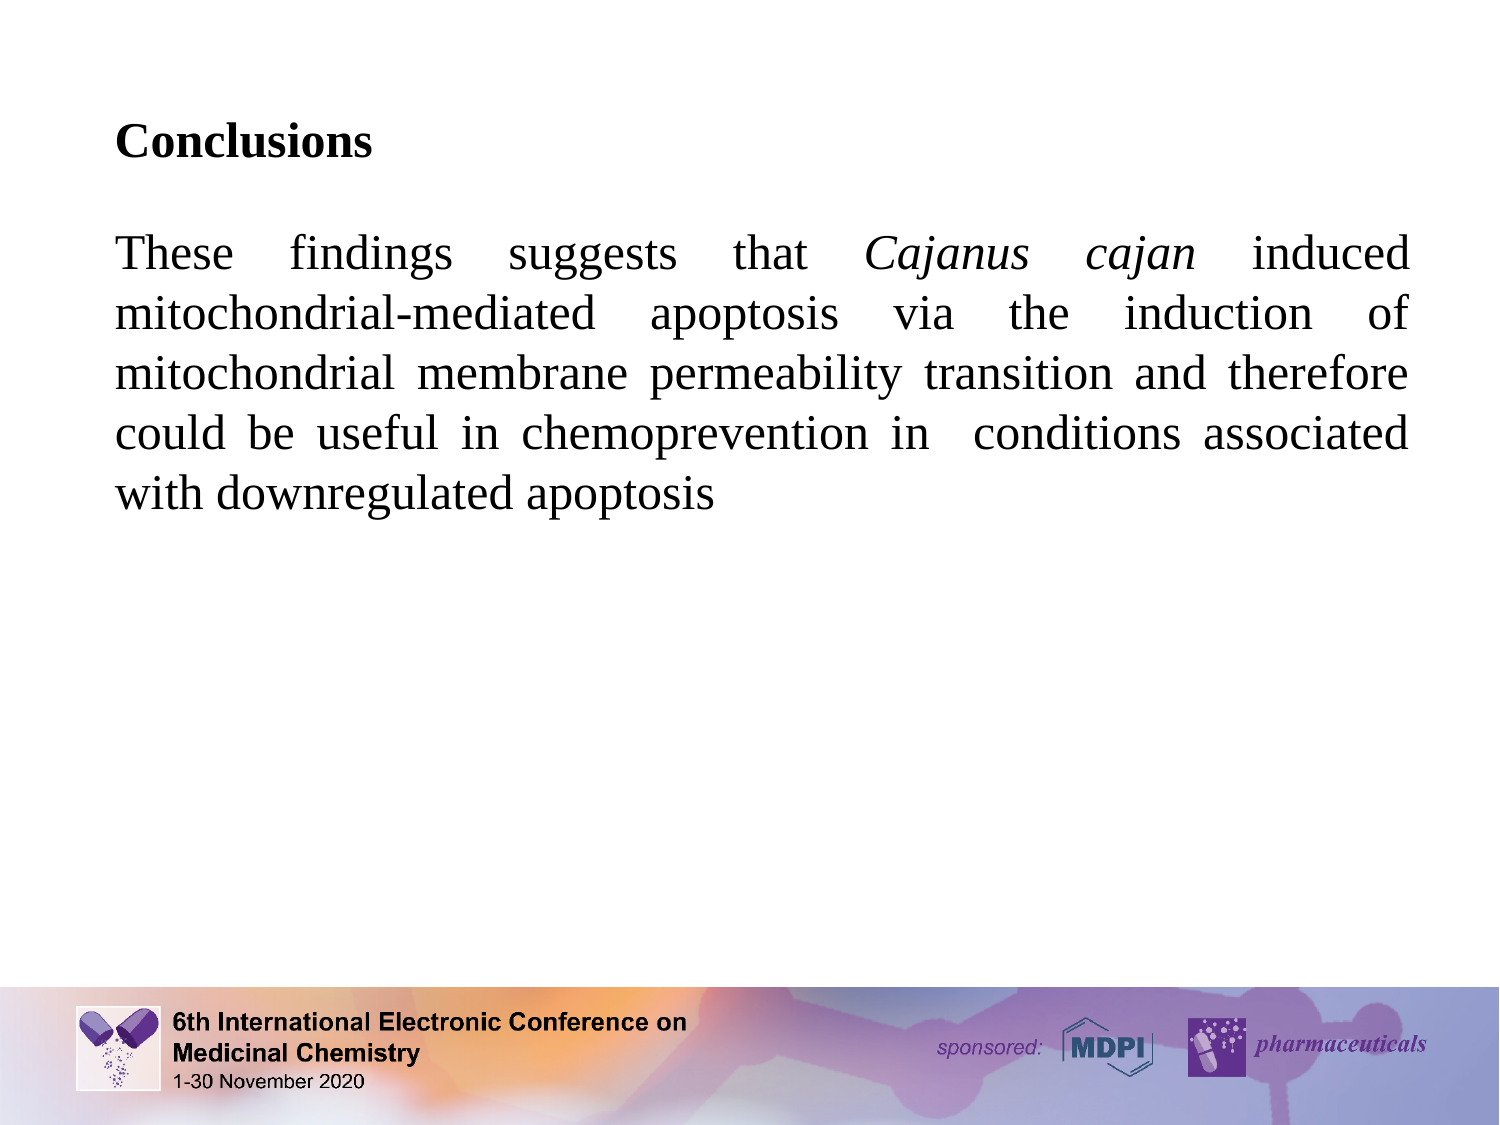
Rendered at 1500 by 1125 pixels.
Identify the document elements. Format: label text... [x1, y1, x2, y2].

text_box These findings suggests that Cajanus cajan induced mitochondrial-mediated apoptosis via the induction of mitochondrial membrane permeability transition and therefore could be useful in chemoprevention in conditions associated with downregulated apoptosis [99, 211, 1425, 527]
picture [0, 987, 1499, 1125]
text_box Conclusions [99, 99, 1438, 175]
